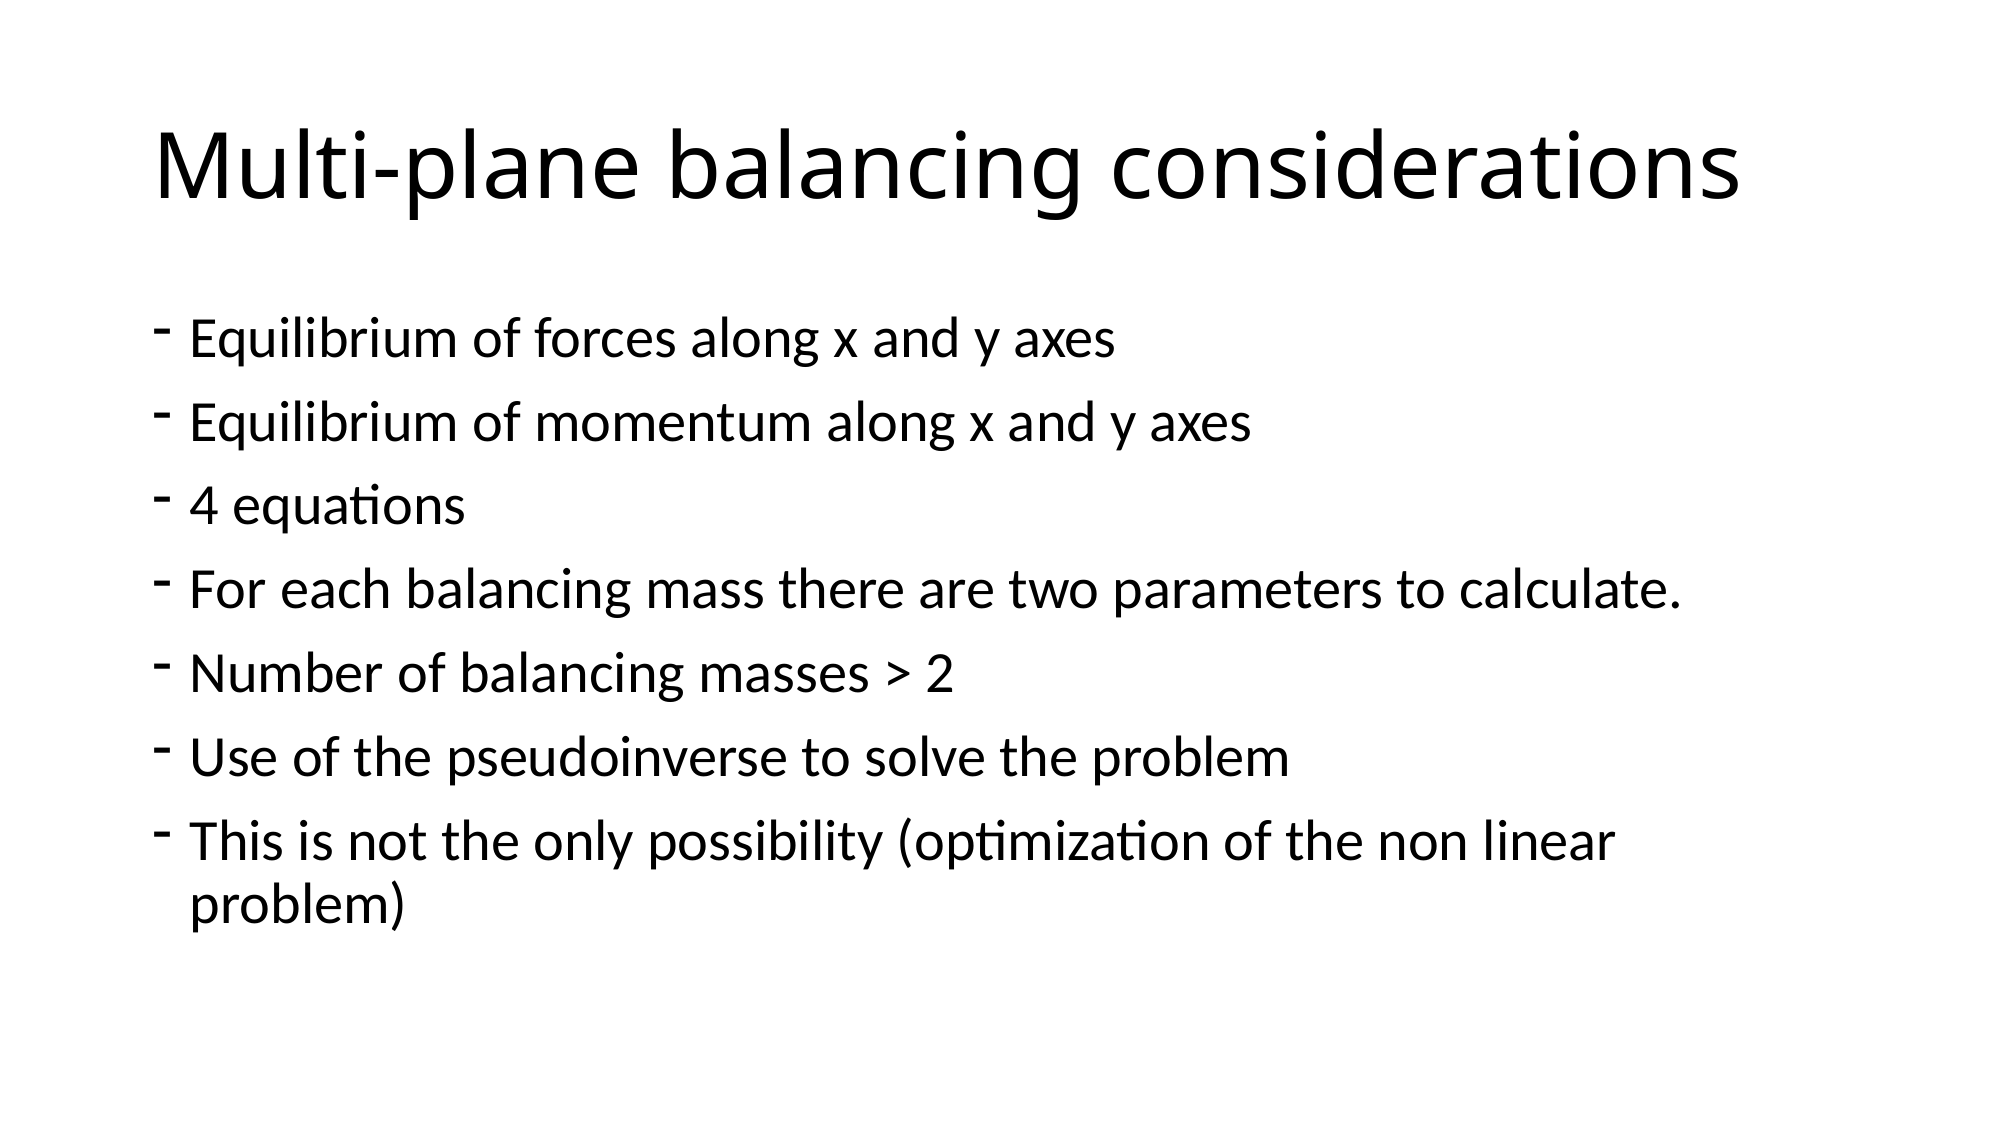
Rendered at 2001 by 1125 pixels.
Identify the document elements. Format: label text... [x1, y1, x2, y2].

list Equilibrium of forces along x and y axes Equilibrium of momentum along x and y axes 4 equations For each balancing mass there are two parameters to calculate. Number of balancing masses > 2 Use of the pseudoinverse to solve the problem This is not the only possibility (optimization of the non linear problem) [137, 299, 1863, 1014]
title Multi-plane balancing considerations [137, 59, 1863, 278]
